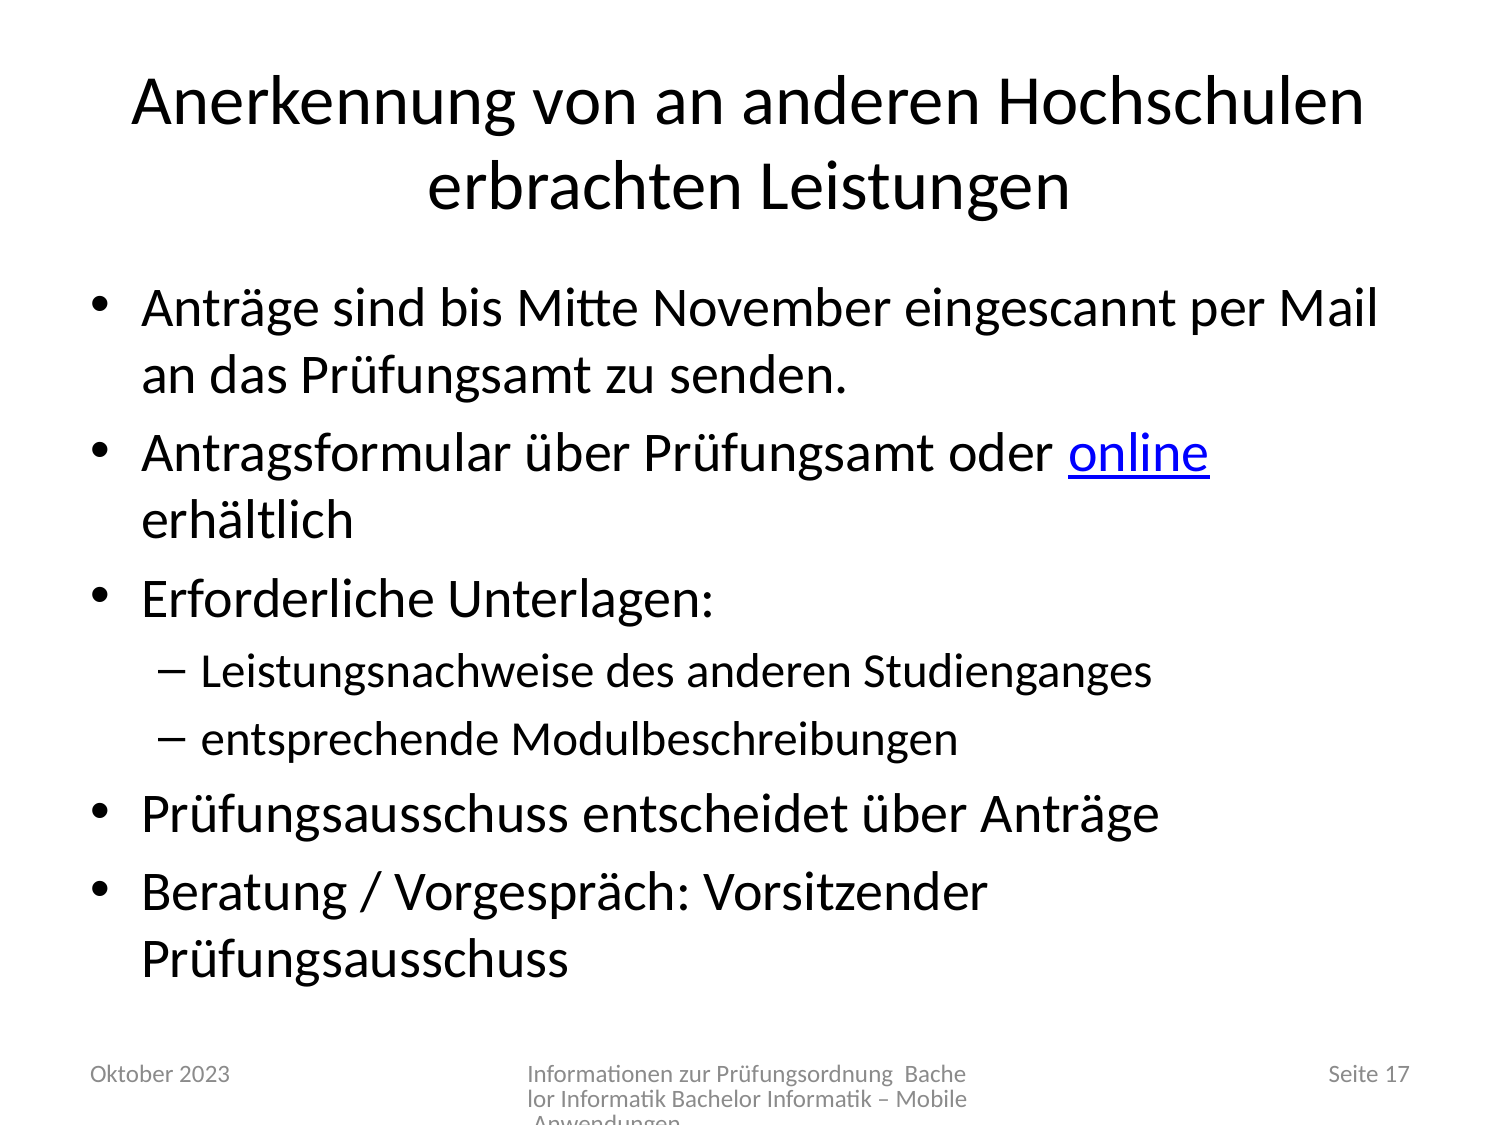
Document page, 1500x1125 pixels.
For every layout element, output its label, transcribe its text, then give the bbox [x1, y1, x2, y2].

slide_number Seite 17 [1074, 1042, 1425, 1103]
footer Informationen zur Prüfungsordnung Bachelor Informatik Bachelor Informatik – Mobile Anwendungen [512, 1042, 988, 1103]
list Anträge sind bis Mitte November eingescannt per Mail an das Prüfungsamt zu senden. Antragsformular über Prüfungsamt oder online erhältlich Erforderliche Unterlagen: Leistungsnachweise des anderen Studienganges entsprechende Modulbeschreibungen Prüfungsausschuss entscheidet über Anträge Beratung / Vorgespräch: Vorsitzender Prüfungsausschuss [75, 262, 1425, 1005]
slide_number Oktober 2023 [75, 1042, 425, 1103]
title Anerkennung von an anderen Hochschulen erbrachten Leistungen [75, 45, 1425, 233]
